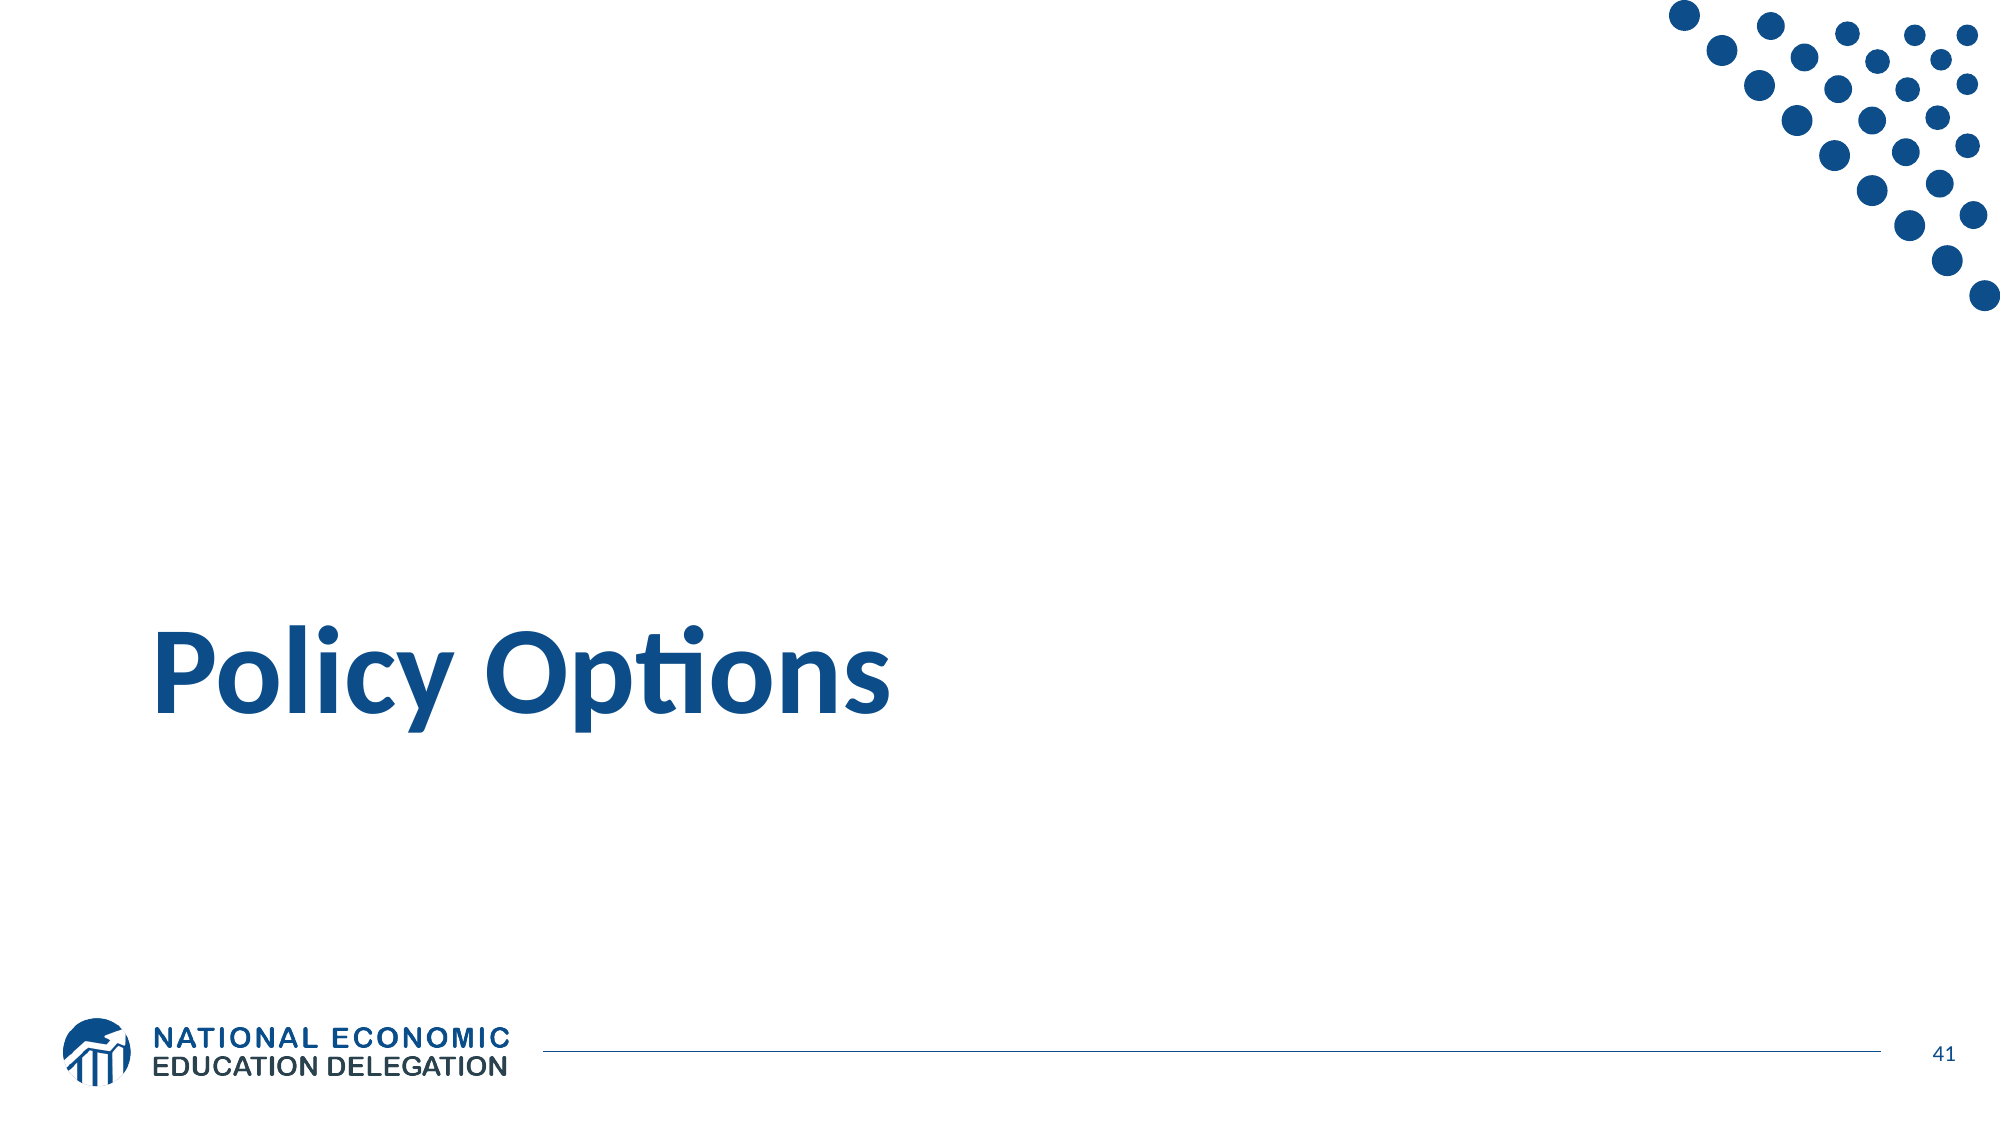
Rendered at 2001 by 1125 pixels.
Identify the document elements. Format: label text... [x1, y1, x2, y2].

title Policy Options [136, 280, 1862, 749]
slide_number 41 [1521, 1022, 1972, 1082]
picture [55, 1013, 520, 1091]
